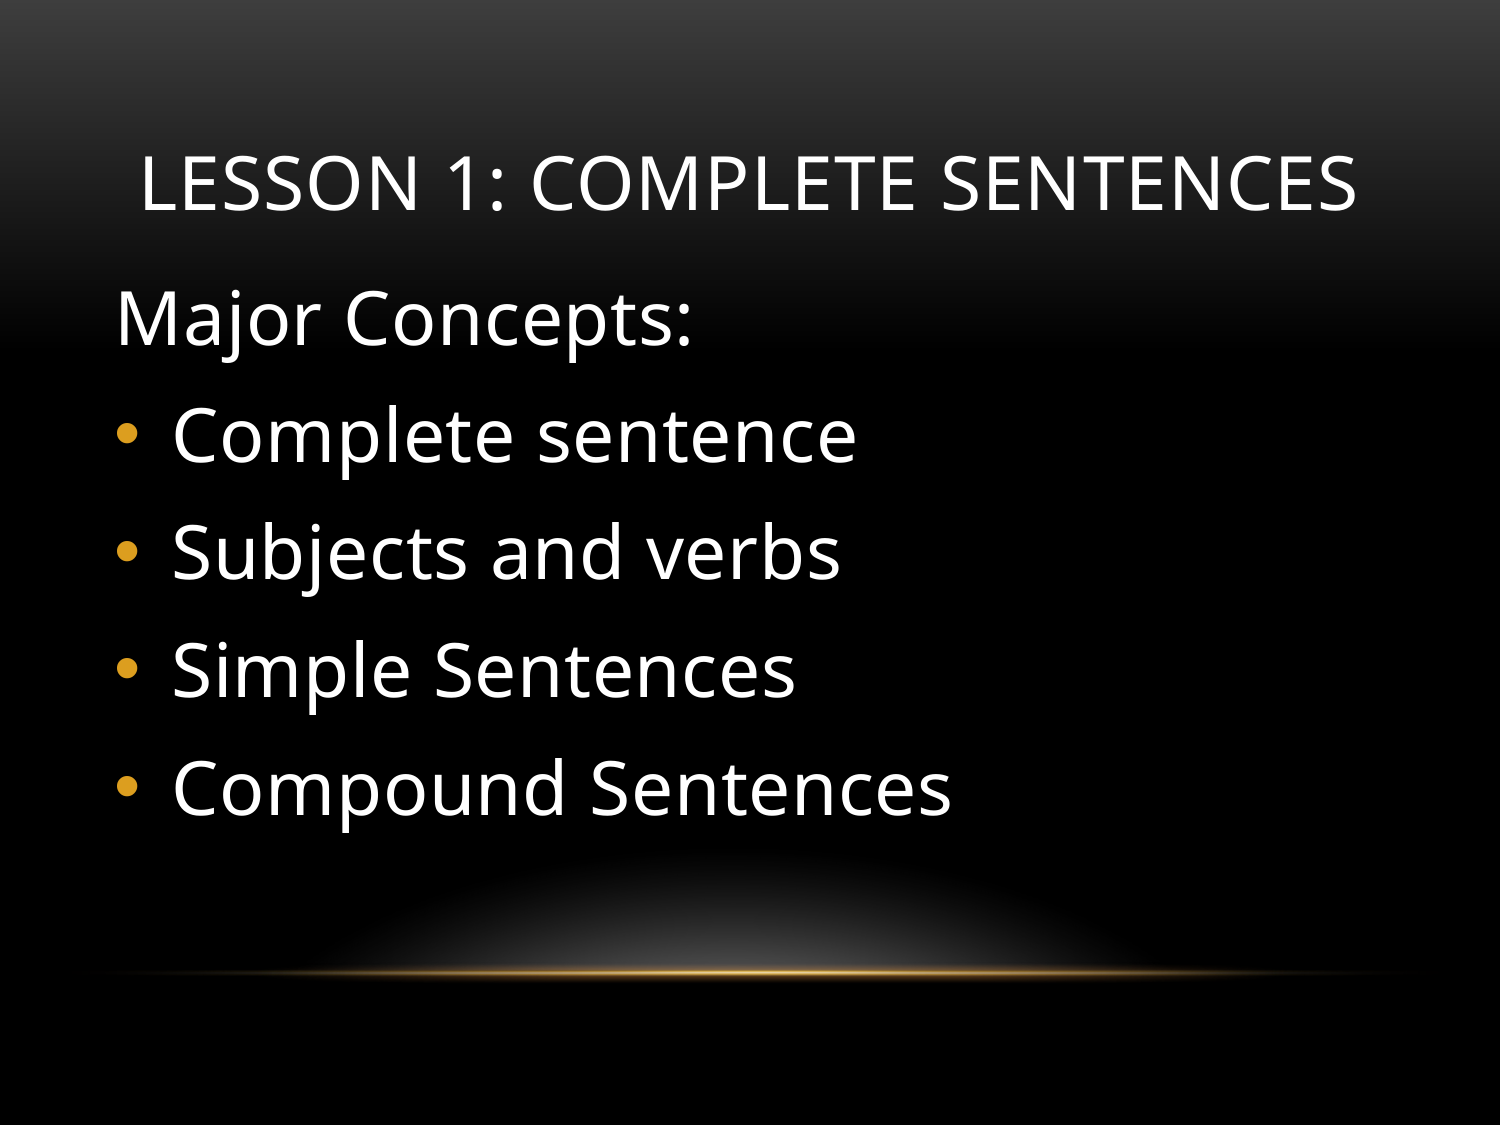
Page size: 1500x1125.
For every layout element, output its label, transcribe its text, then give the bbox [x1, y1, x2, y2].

list Major Concepts: Complete sentence Subjects and verbs Simple Sentences Compound Sentences [99, 262, 1400, 938]
title LESSON 1: COMPLETE SENTENCES [99, 45, 1400, 233]
picture [0, 0, 1500, 1125]
